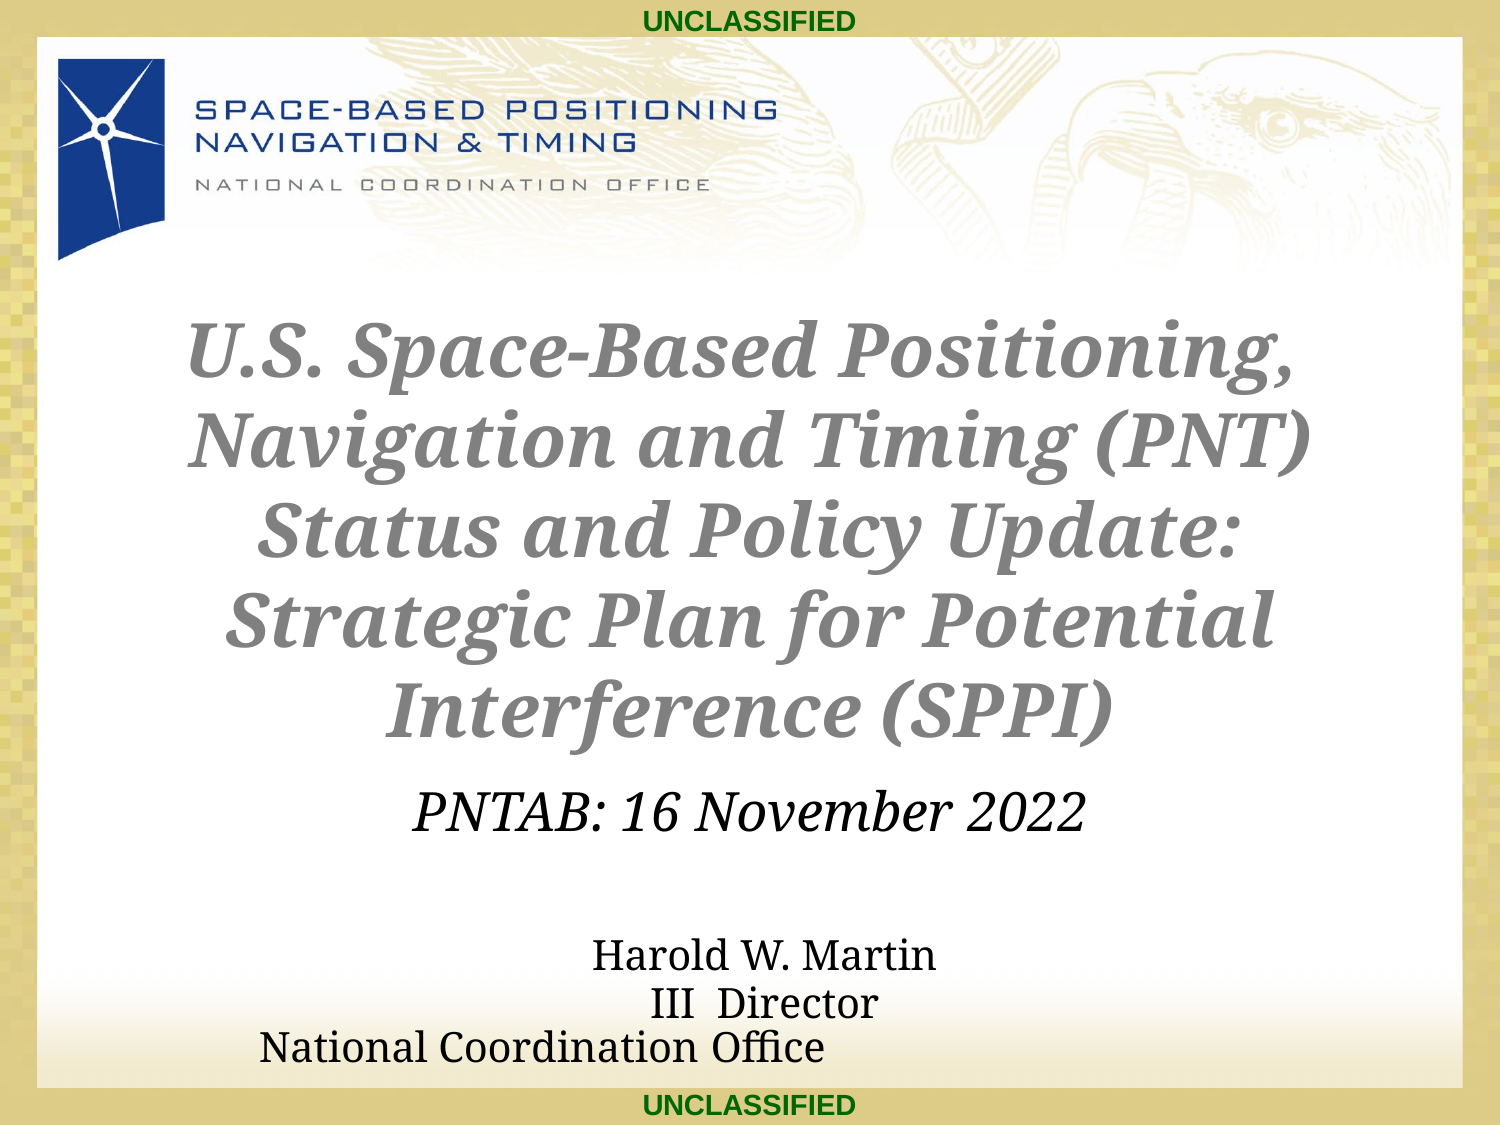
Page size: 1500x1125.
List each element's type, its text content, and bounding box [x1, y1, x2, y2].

text_box [0, 0, 1500, 1125]
text_box UNCLASSIFIED [640, 0, 860, 37]
title U.S. Space-Based Positioning, Navigation and Timing (PNT) Status and Policy Update: Strategic Plan for Potential Interference (SPPI) [91, 299, 1409, 753]
text_box UNCLASSIFIED [640, 1084, 860, 1122]
text_box [37, 289, 1463, 961]
text_box [37, 37, 1463, 289]
text_box [37, 961, 1463, 1088]
text_box PNTAB: 16 November 2022 Harold W. Martin III Director National Coordination Office [97, 710, 1402, 1072]
